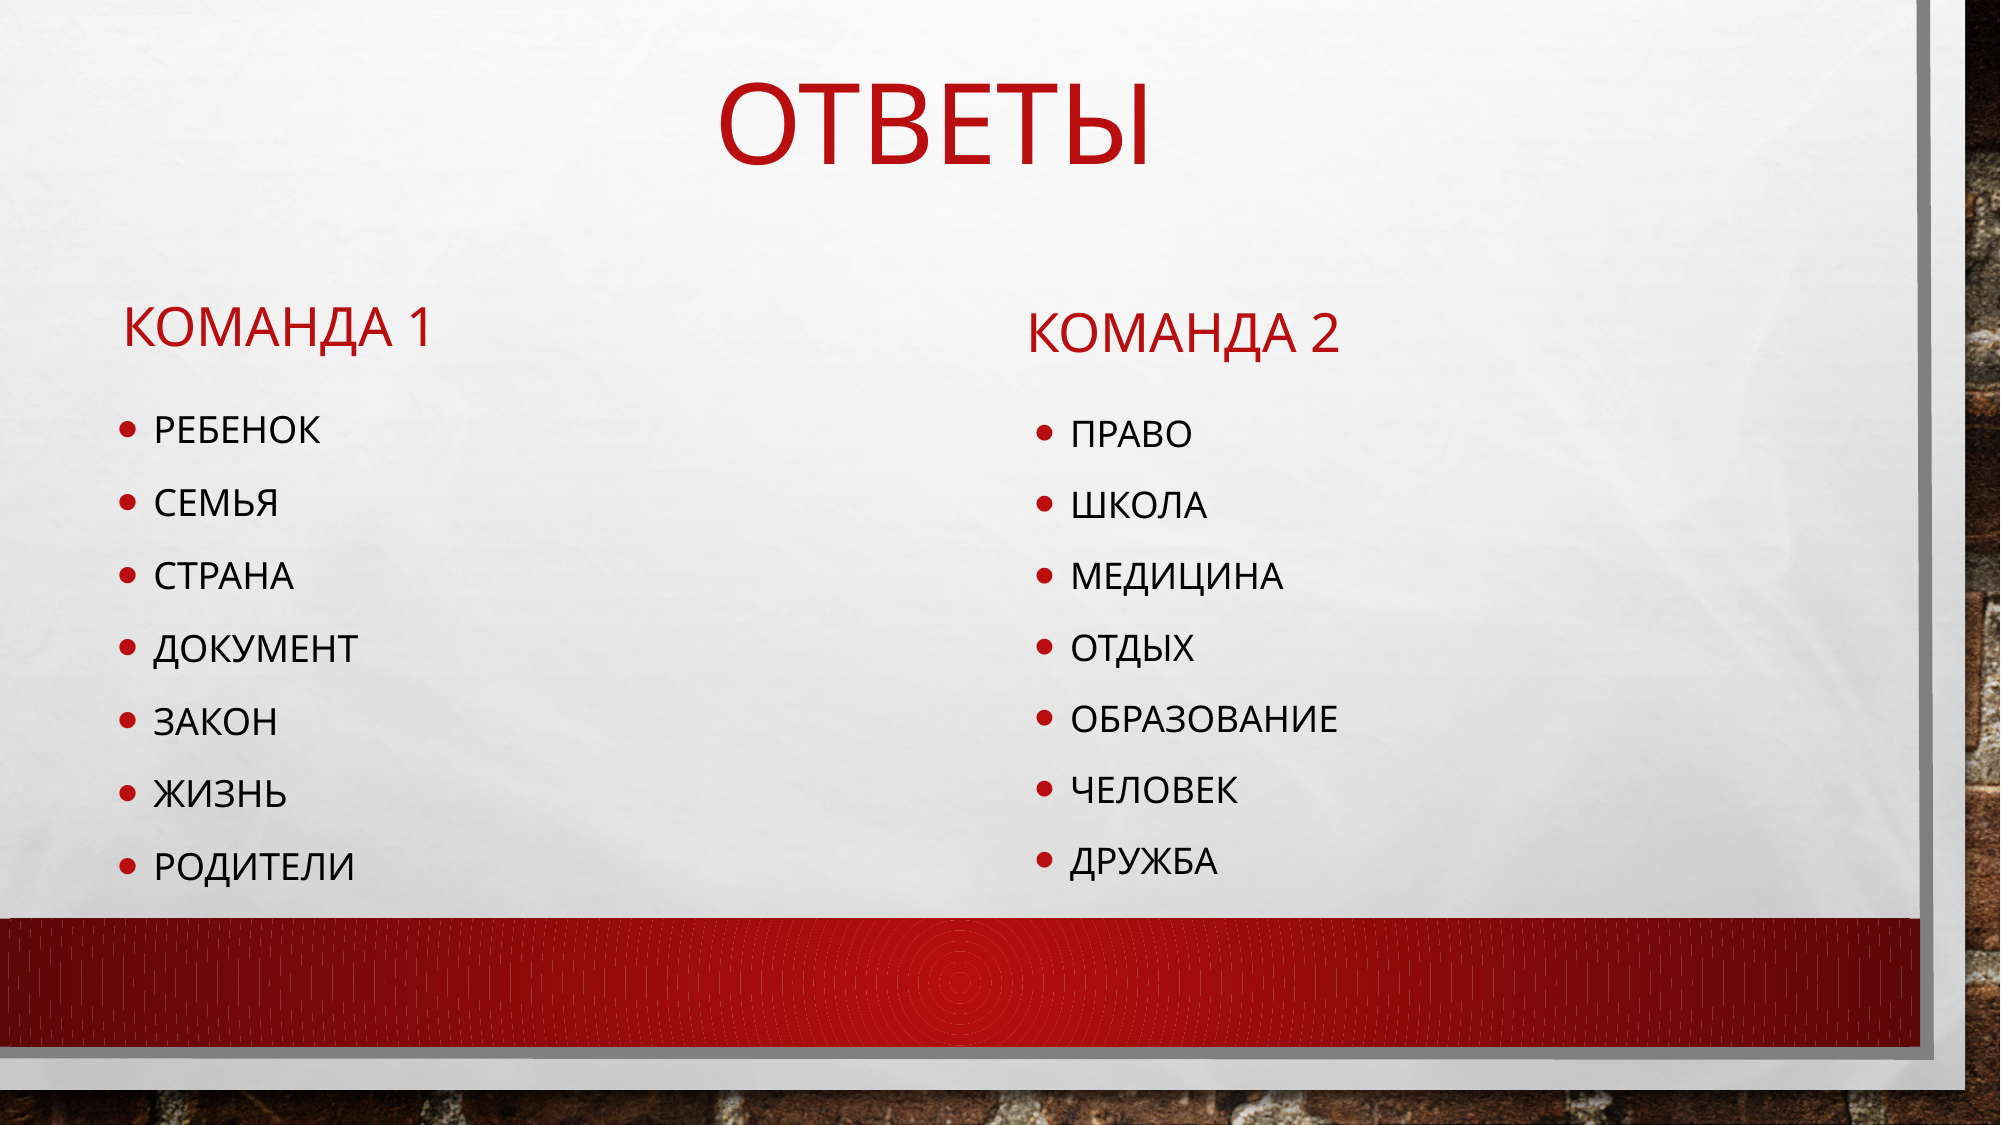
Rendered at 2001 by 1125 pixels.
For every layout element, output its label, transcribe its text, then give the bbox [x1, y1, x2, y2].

list Право Школа Медицина Отдых Образование Человек Дружба [1019, 394, 1952, 893]
title ответы [82, 33, 1788, 223]
list Ребенок Семья Страна Документ Закон Жизнь Родители [101, 389, 1089, 899]
list Команда 2 [1011, 260, 1809, 372]
picture [0, 0, 2000, 1125]
list Команда 1 [107, 254, 904, 366]
